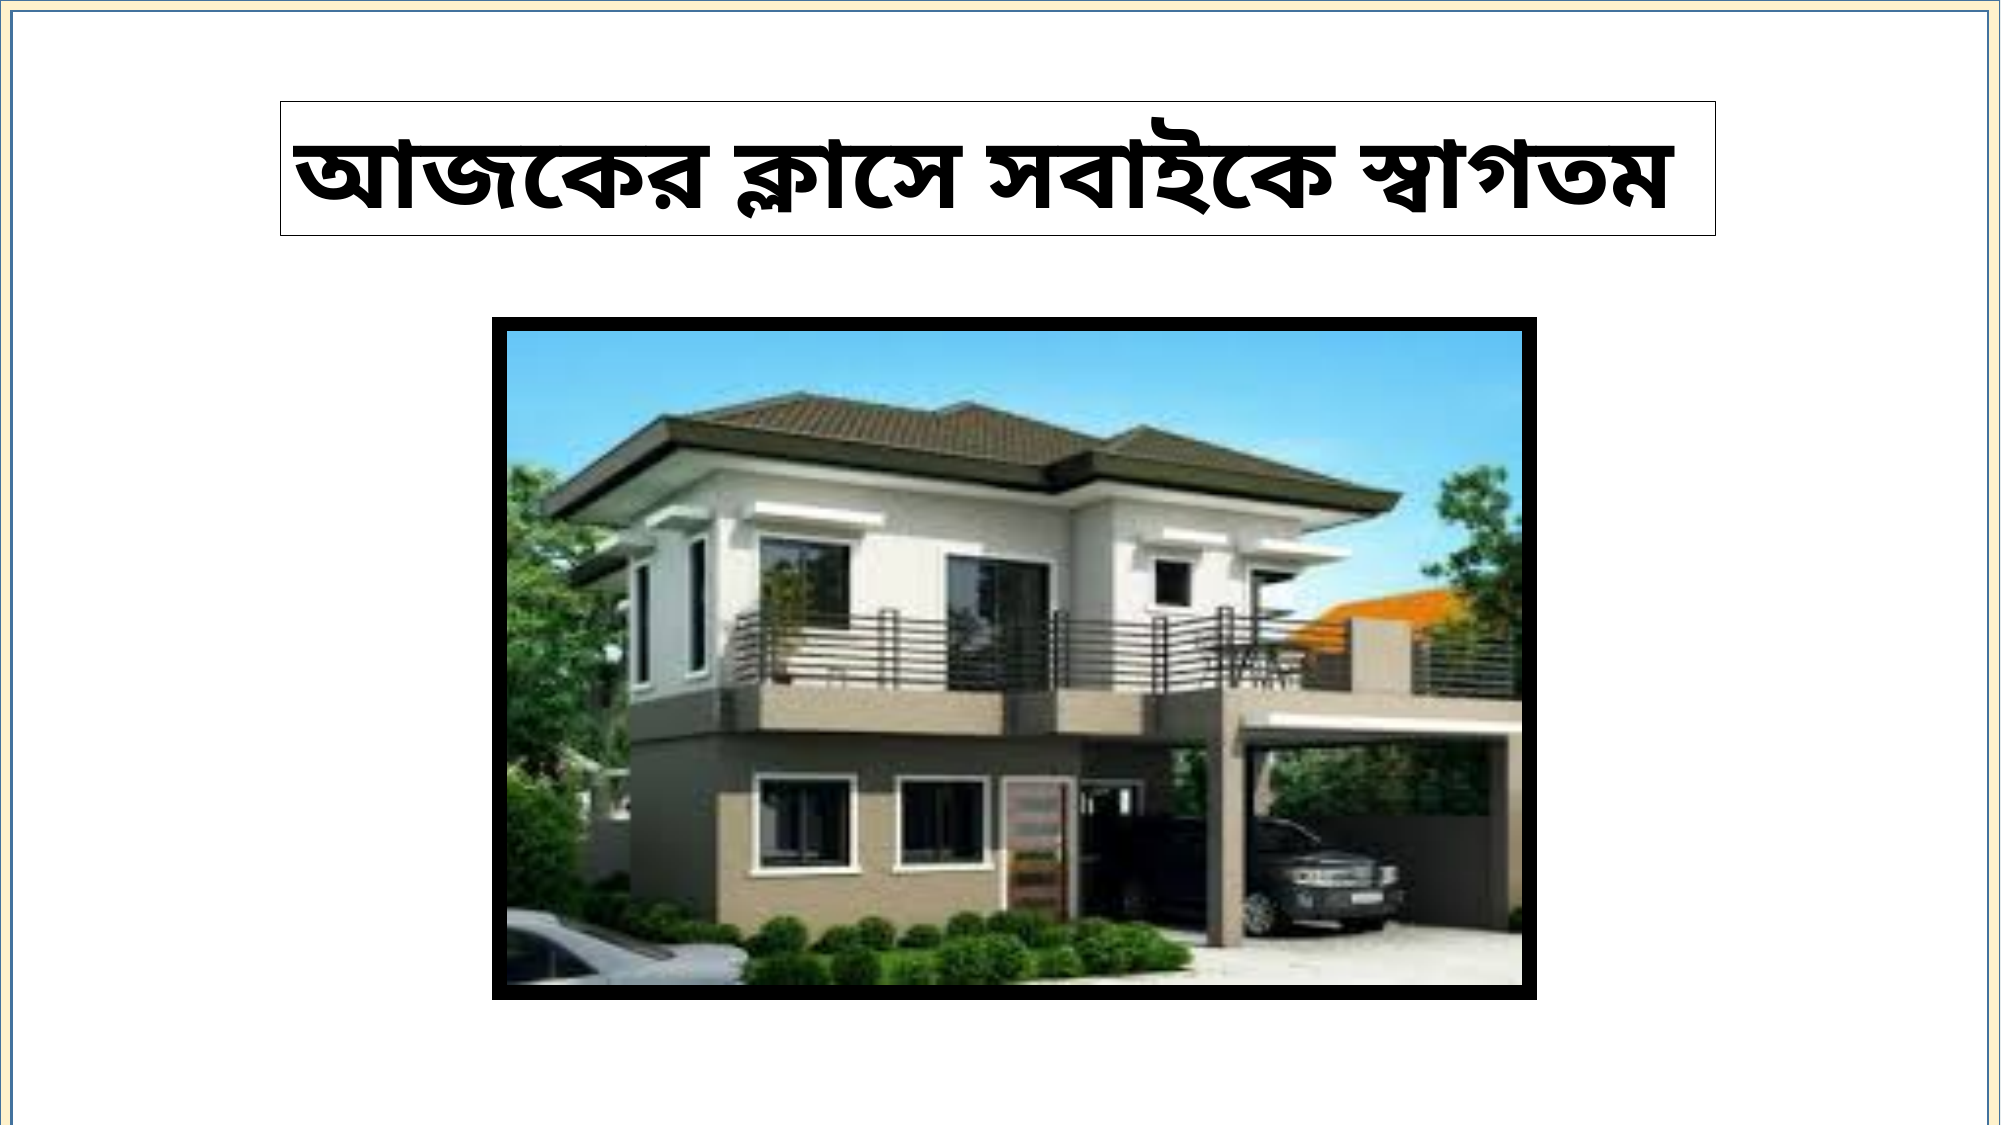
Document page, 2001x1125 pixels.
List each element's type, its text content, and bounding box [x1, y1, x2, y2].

picture [506, 331, 1522, 986]
text_box আজকের ক্লাসে সবাইকে স্বাগতম [280, 100, 1716, 236]
